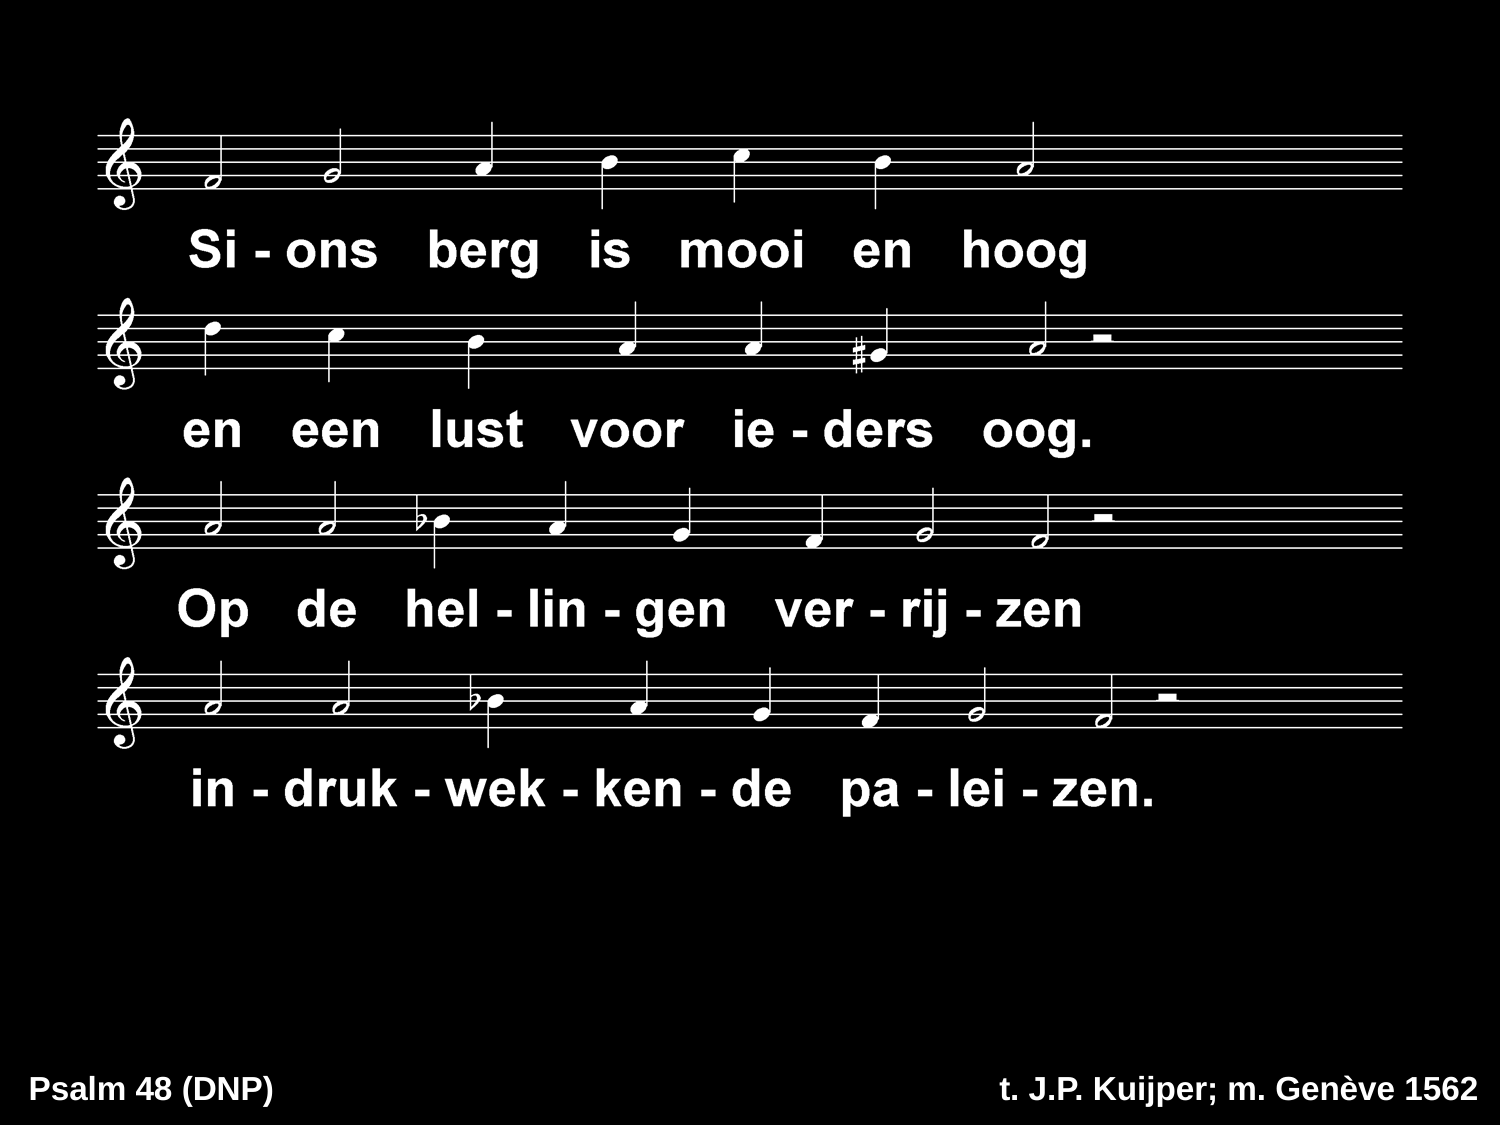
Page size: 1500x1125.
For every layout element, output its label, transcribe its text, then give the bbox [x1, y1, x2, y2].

text_box Psalm 48 (DNP) t. J.P. Kuijper; m. Genève 1562 [13, 1059, 1495, 1115]
picture [83, 103, 1417, 831]
